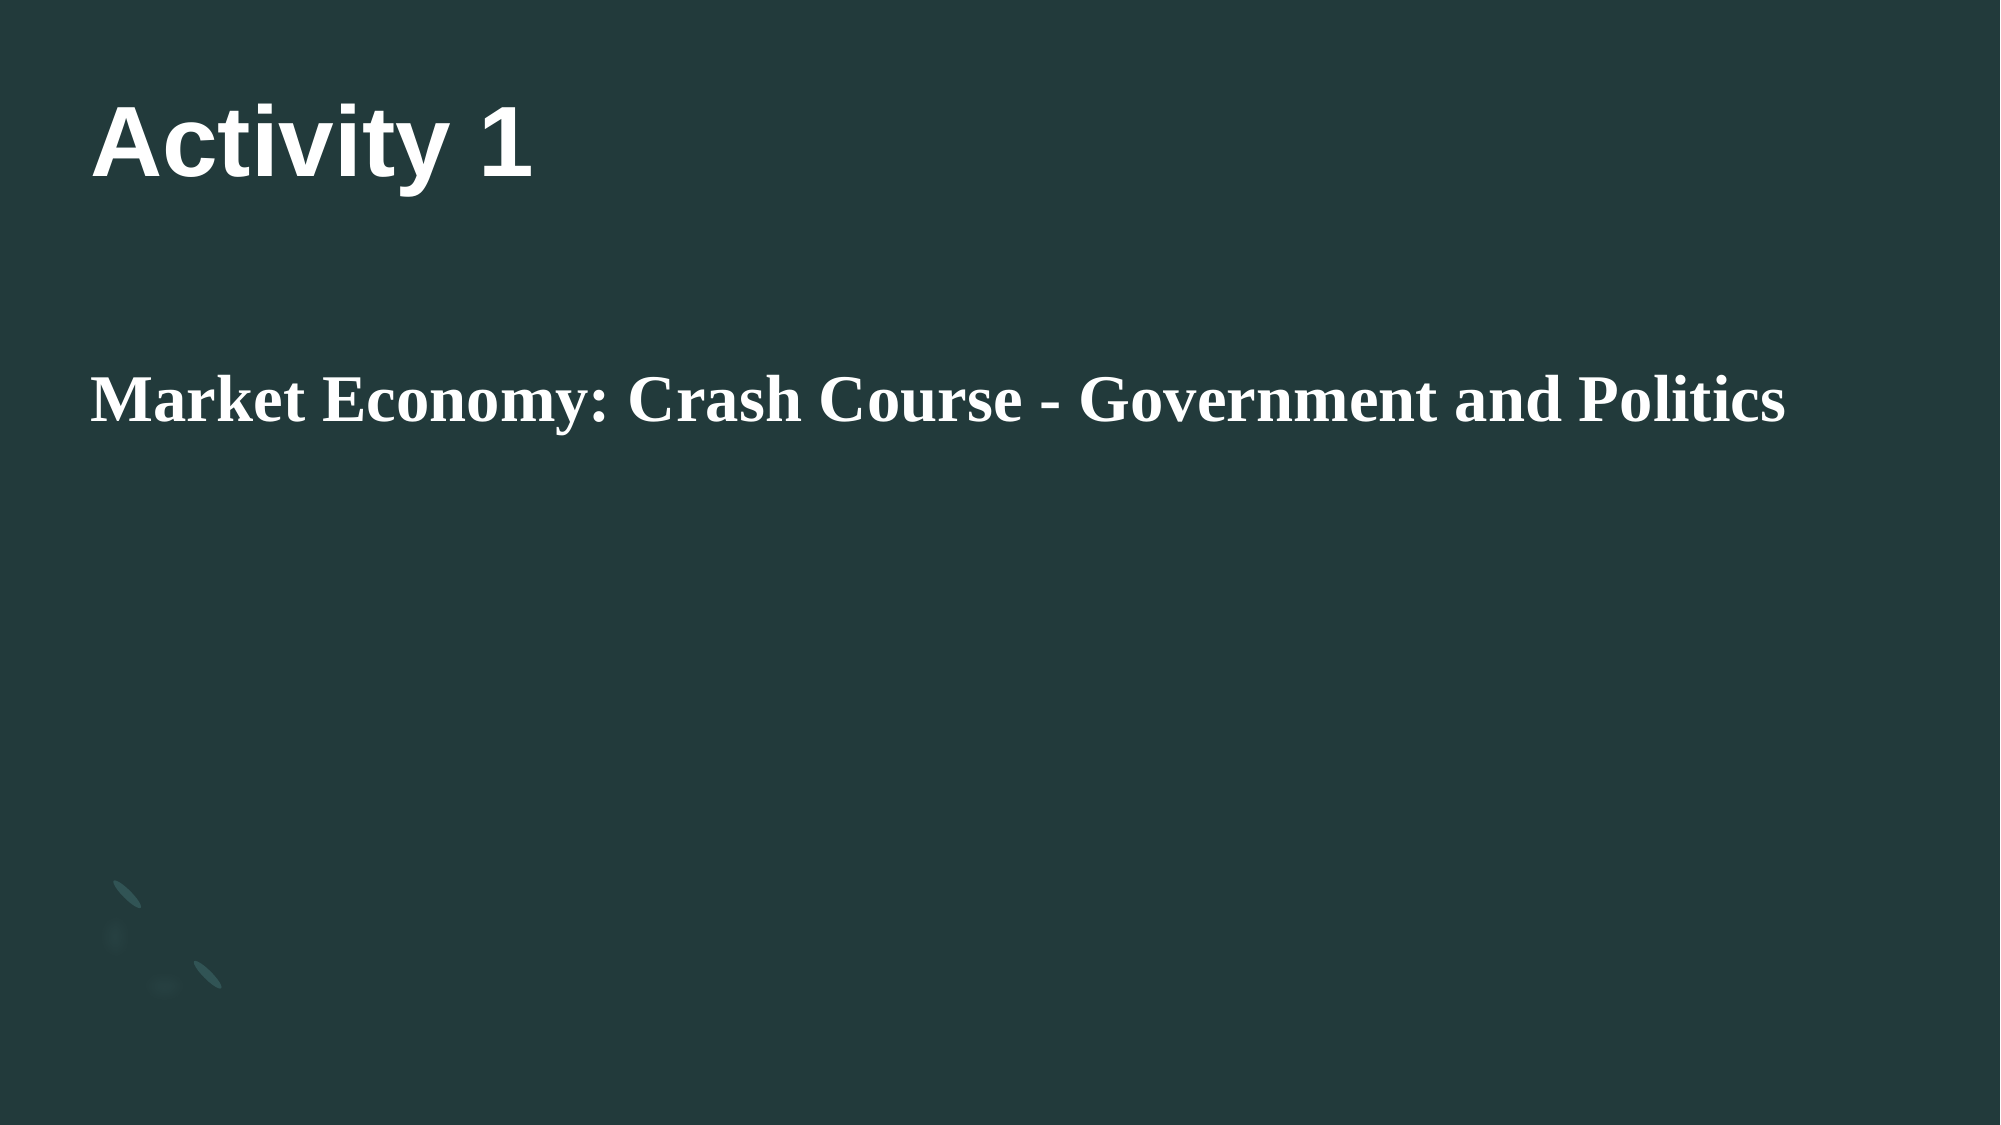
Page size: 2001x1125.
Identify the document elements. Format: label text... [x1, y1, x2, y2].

list Market Economy: Crash Course - Government and Politics [90, 346, 1910, 488]
title Activity 1 [90, 90, 1910, 309]
